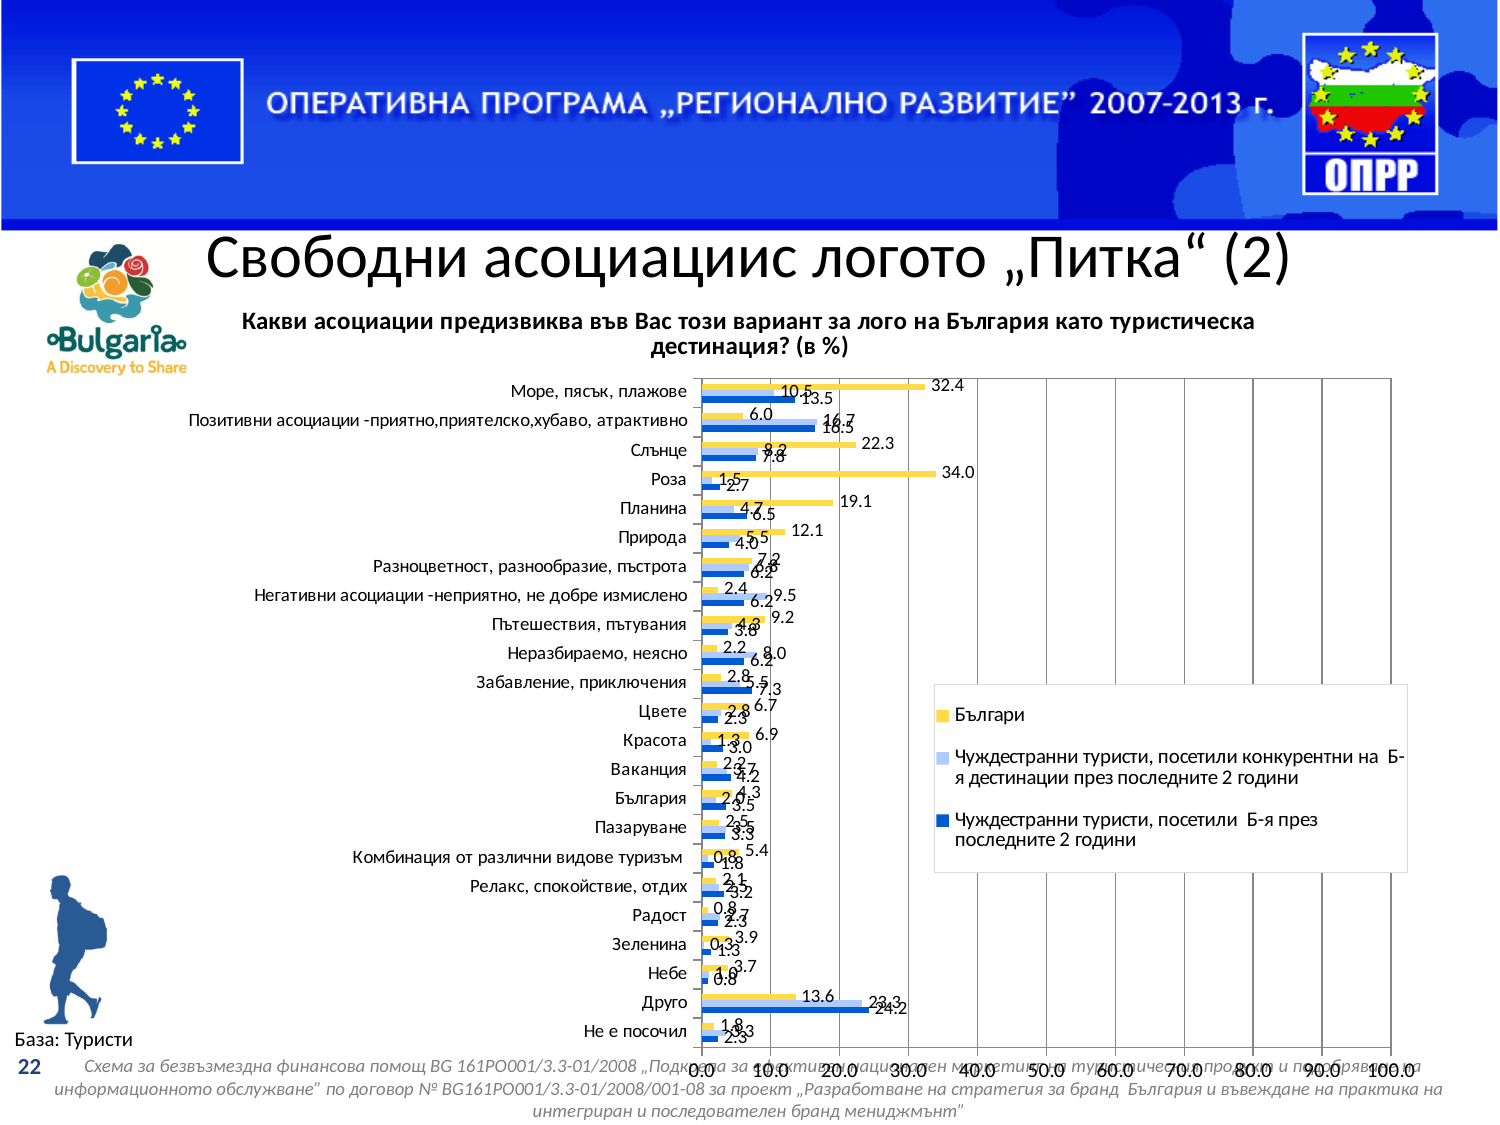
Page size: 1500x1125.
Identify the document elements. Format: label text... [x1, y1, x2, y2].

text_box Свободни асоциациис логото „Питка“ (2) [0, 201, 1500, 303]
text_box База: Туристи [0, 1018, 41, 1058]
picture [40, 234, 195, 387]
picture [31, 873, 117, 1029]
chart [46, 278, 1454, 1095]
text_box [0, 0, 430, 150]
picture [0, 0, 1498, 201]
